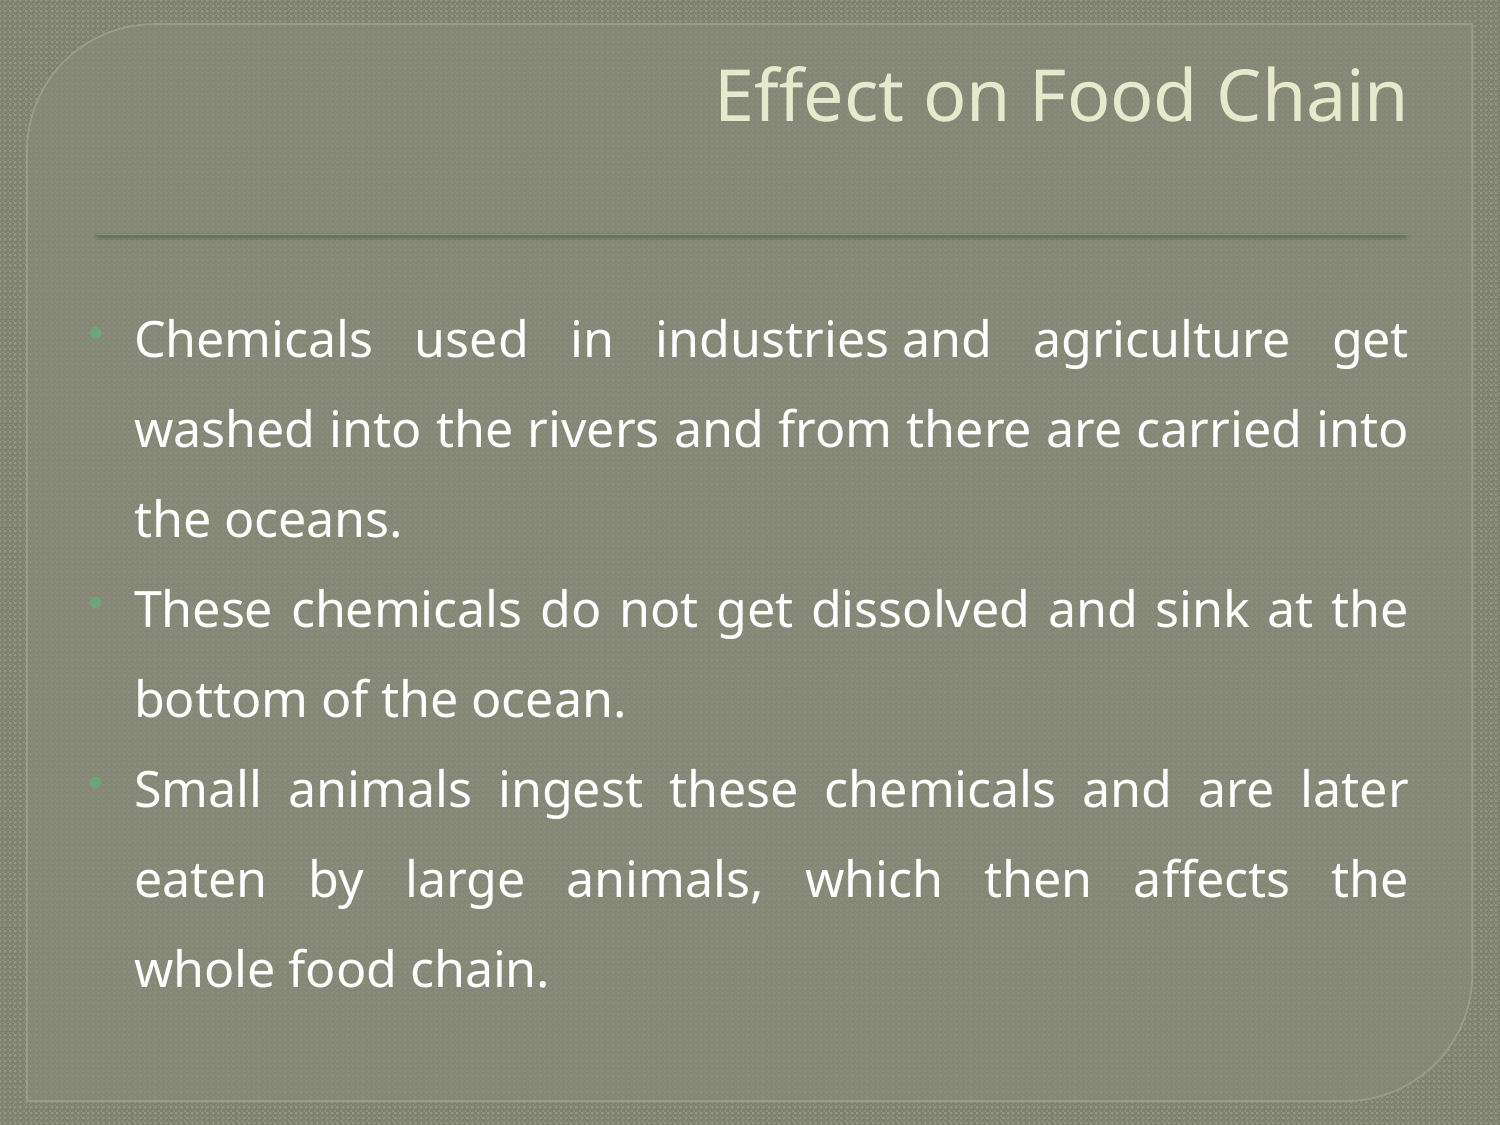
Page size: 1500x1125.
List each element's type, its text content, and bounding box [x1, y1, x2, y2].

title Effect on Food Chain [75, 41, 1425, 230]
list Chemicals used in industries and agriculture get washed into the rivers and from there are carried into the oceans. These chemicals do not get dissolved and sink at the bottom of the ocean. Small animals ingest these chemicals and are later eaten by large animals, which then affects the whole food chain. [75, 270, 1425, 1013]
